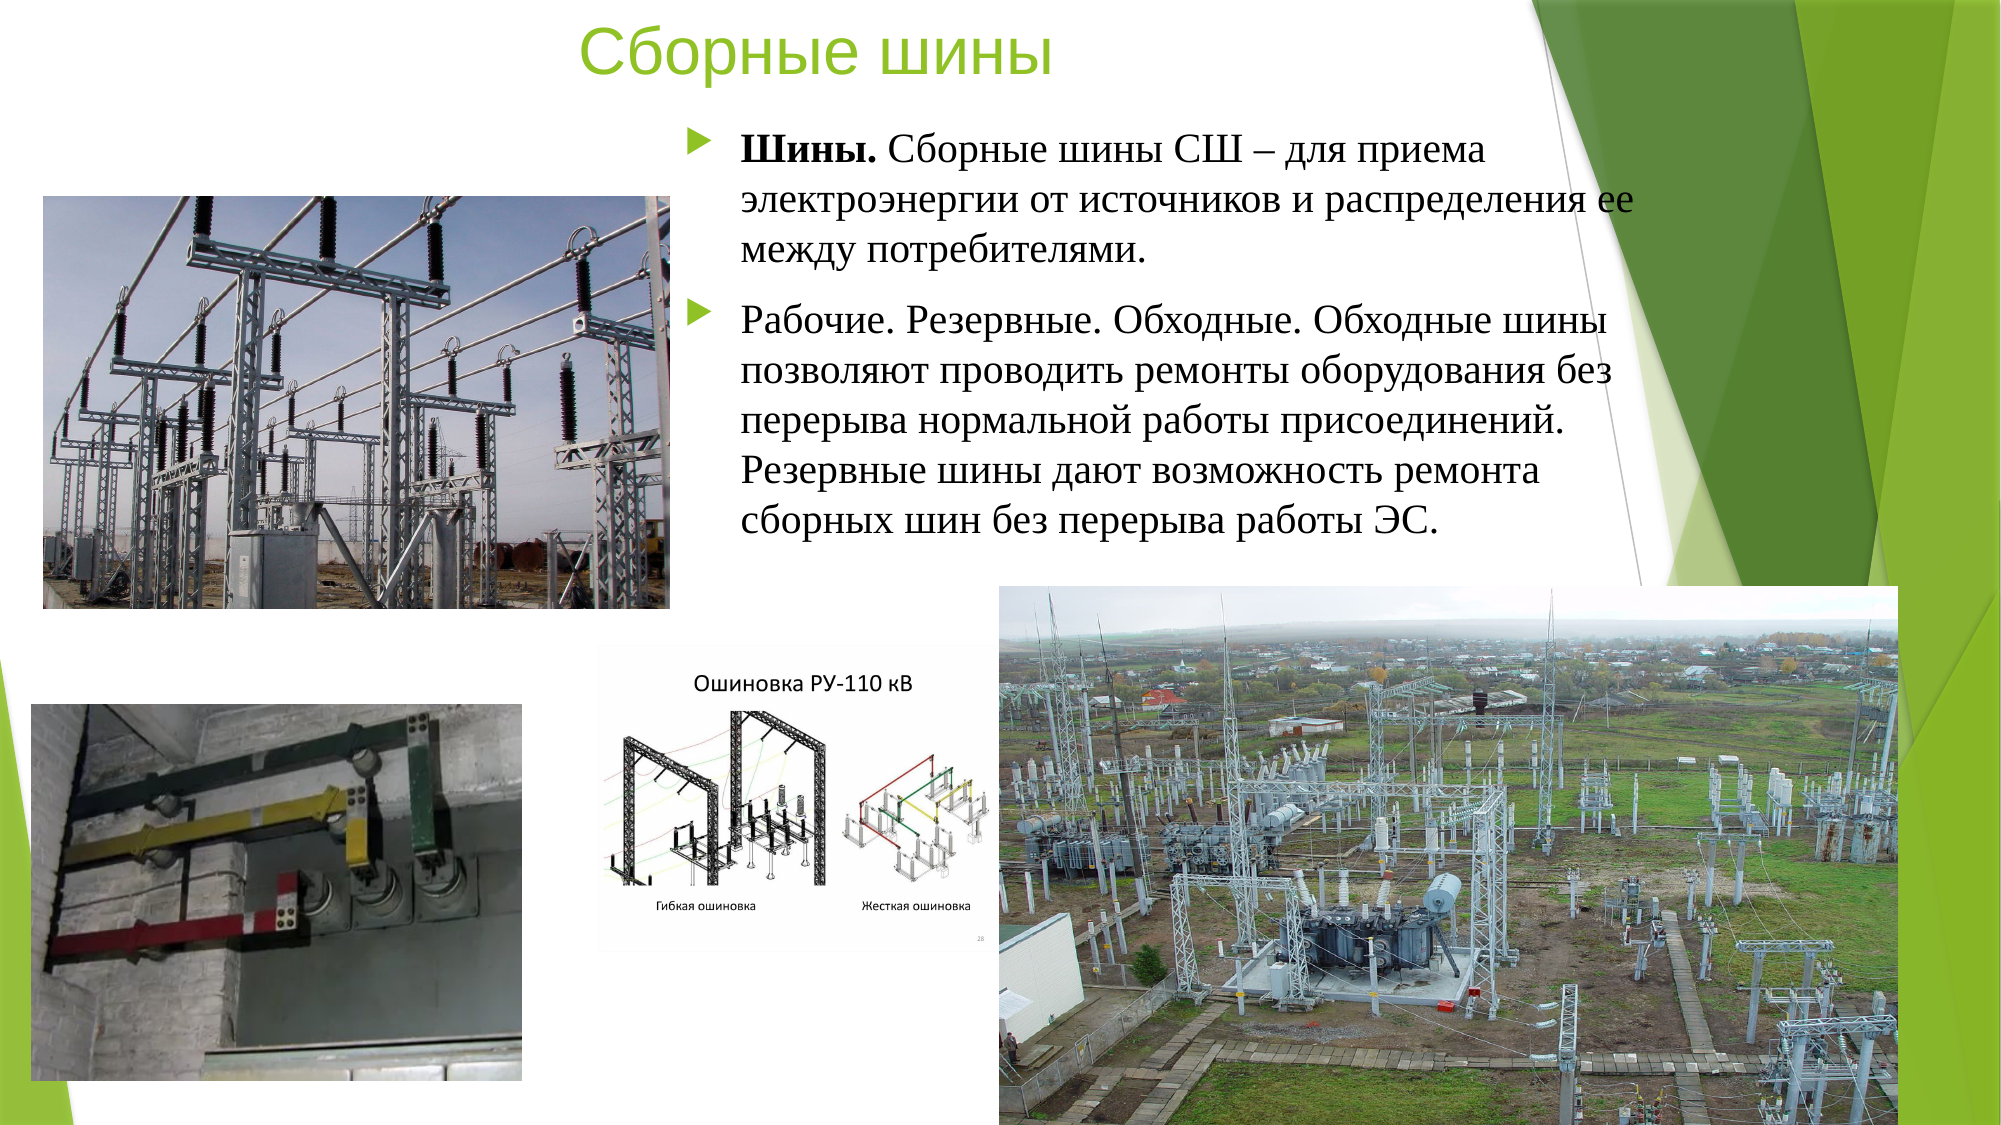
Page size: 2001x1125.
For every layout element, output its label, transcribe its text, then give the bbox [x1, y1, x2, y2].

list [42, 195, 670, 609]
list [30, 703, 522, 1082]
picture [999, 585, 1899, 1125]
list Шины. Сборные шины СШ – для приема электроэнергии от источников и распределения ее между потребителями. Рабочие. Резервные. Обходные. Обходные шины позволяют проводить ремонты оборудования без перерыва нормальной работы присоединений. Резервные шины дают возможность ремонта сборных шин без перерыва работы ЭС. [669, 113, 1698, 552]
title Сборные шины [110, 0, 1522, 91]
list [597, 644, 994, 952]
